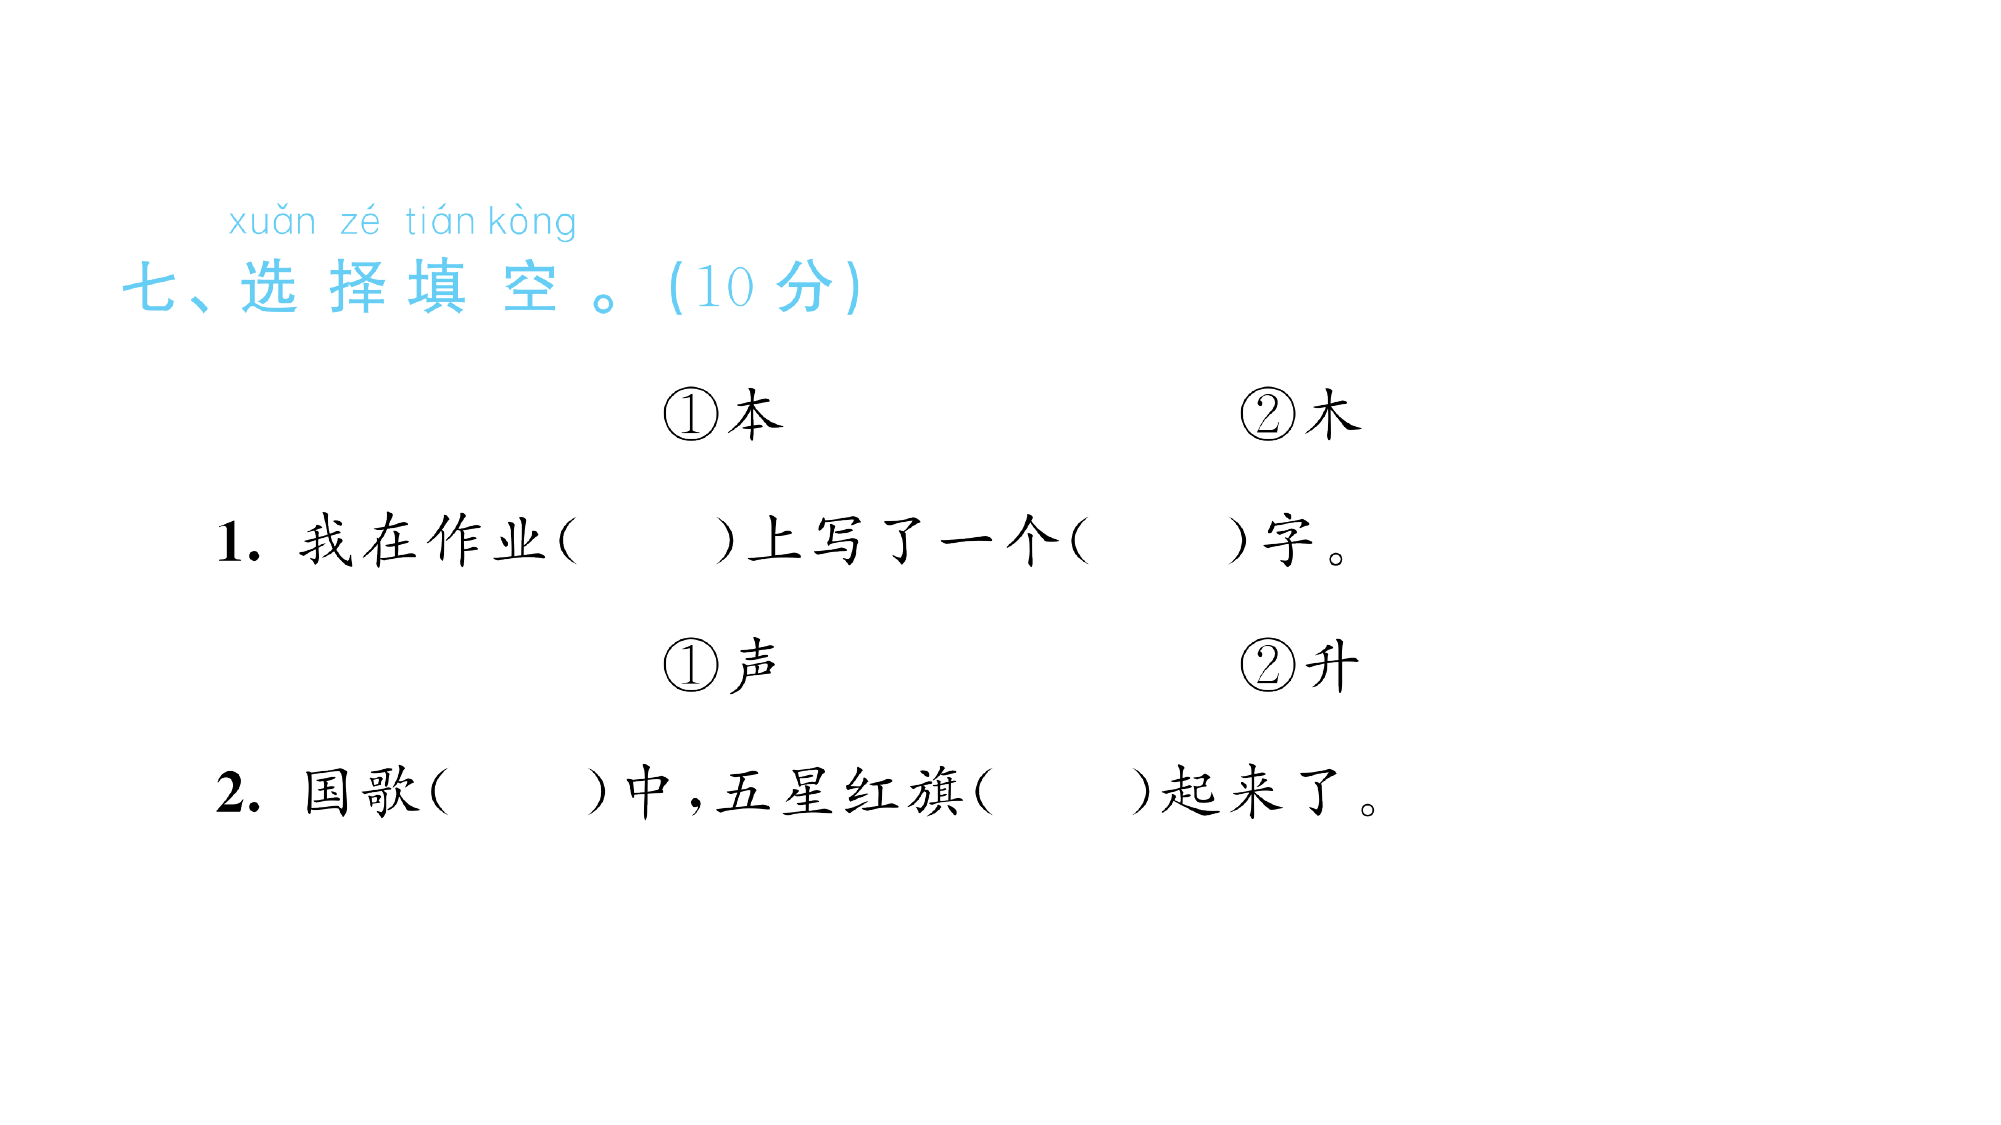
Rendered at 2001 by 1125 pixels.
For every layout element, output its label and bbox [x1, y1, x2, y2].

picture [118, 177, 2000, 837]
